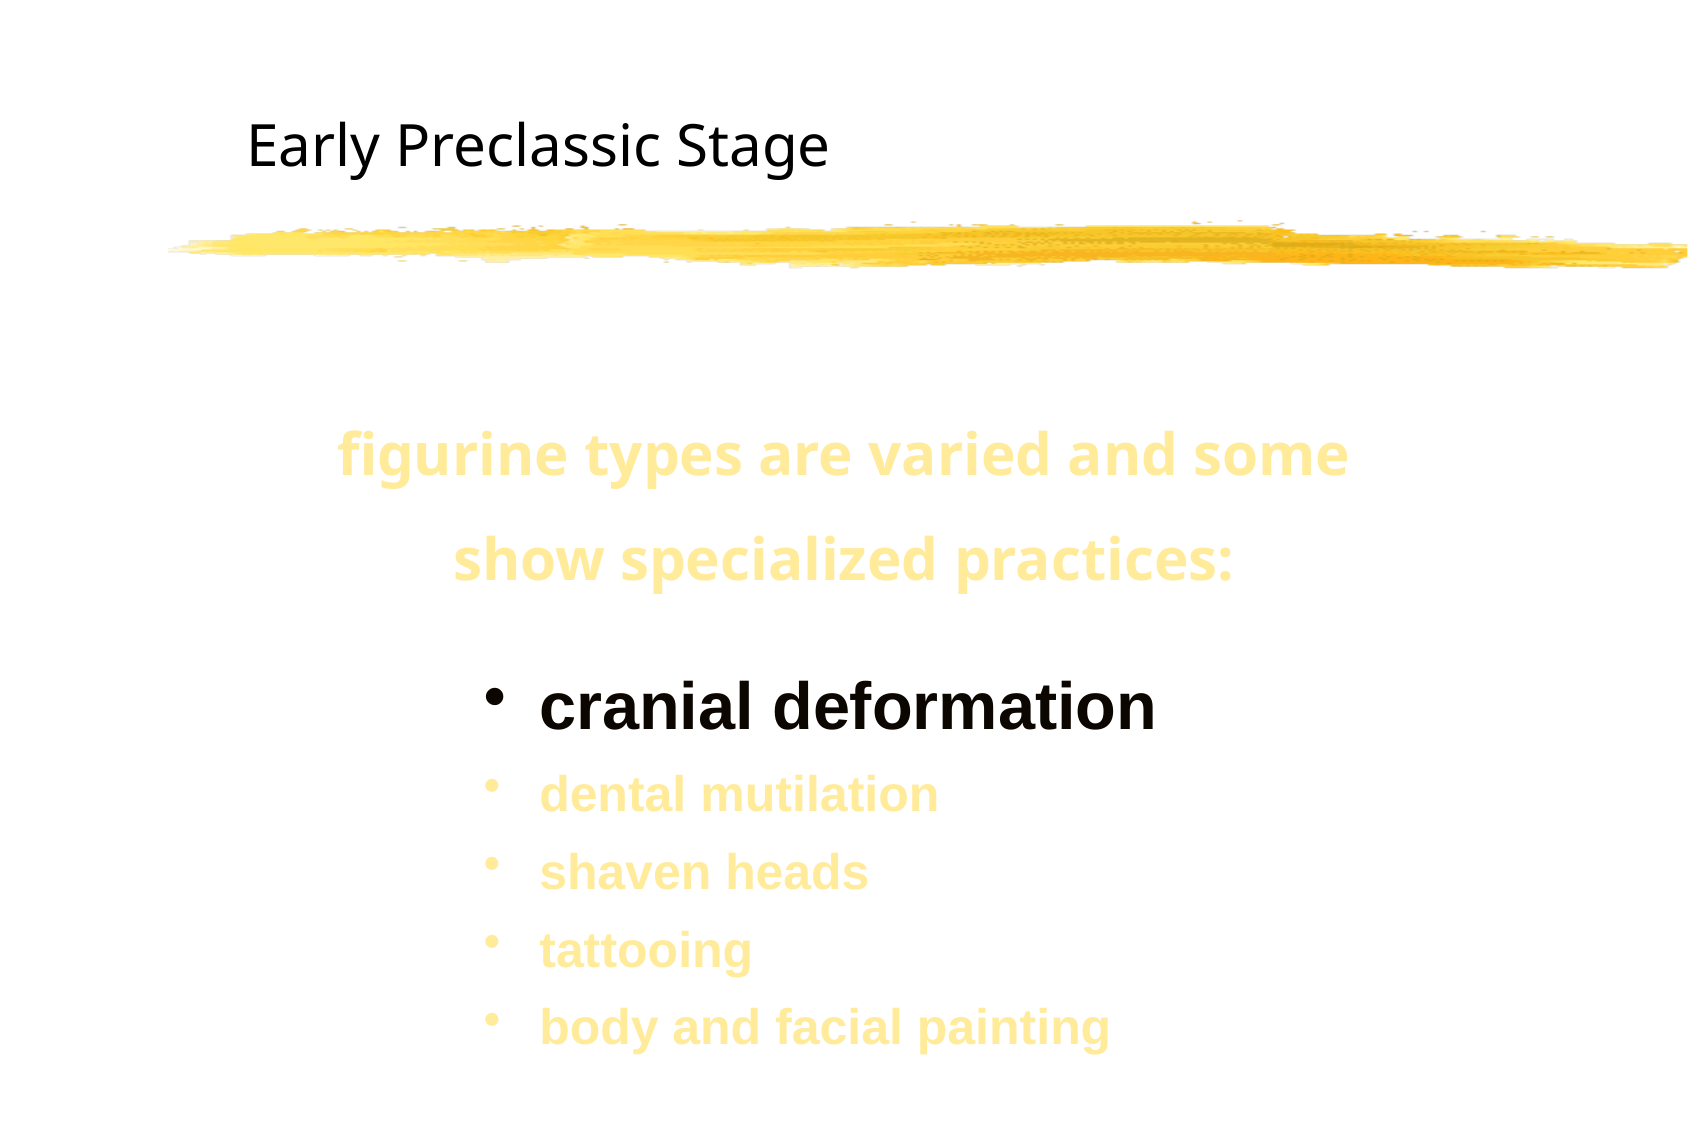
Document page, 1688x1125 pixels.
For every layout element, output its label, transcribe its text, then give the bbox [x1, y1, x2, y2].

picture [168, 215, 1688, 279]
text_box figurine types are varied and some show specialized practices: cranial deformation dental mutilation shaven heads tattooing body and facial painting [243, 374, 1444, 1064]
text_box Early Preclassic Stage [231, 100, 1444, 186]
